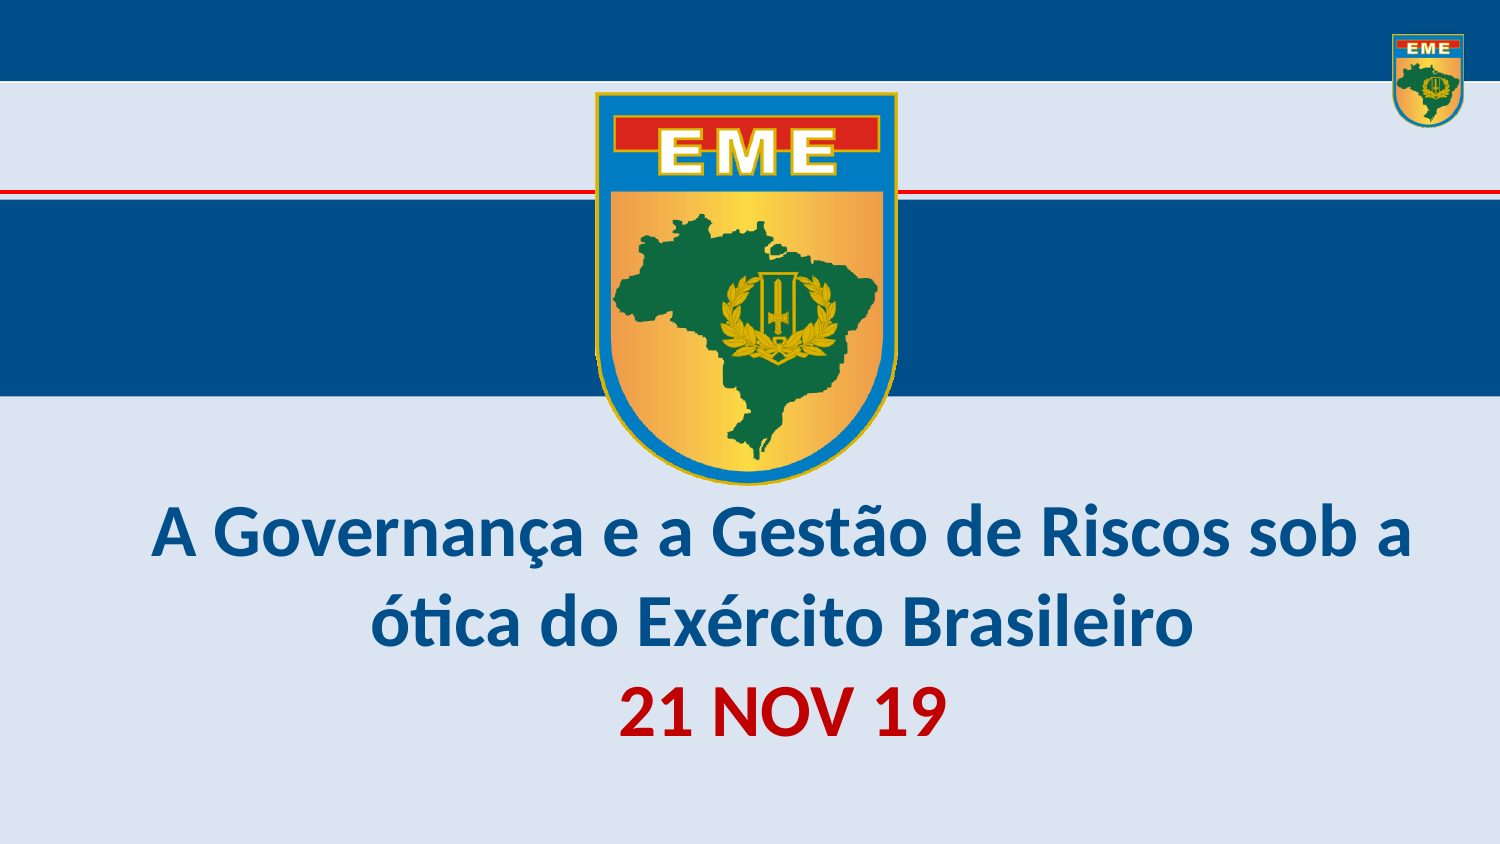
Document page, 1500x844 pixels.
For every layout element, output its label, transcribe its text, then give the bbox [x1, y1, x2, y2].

picture [1348, 12, 1492, 128]
picture [595, 91, 898, 487]
text_box [0, 200, 590, 398]
text_box A Governança e a Gestão de Riscos sob a ótica do Exército Brasileiro 21 NOV 19 [82, 396, 1483, 758]
text_box [903, 198, 1500, 398]
